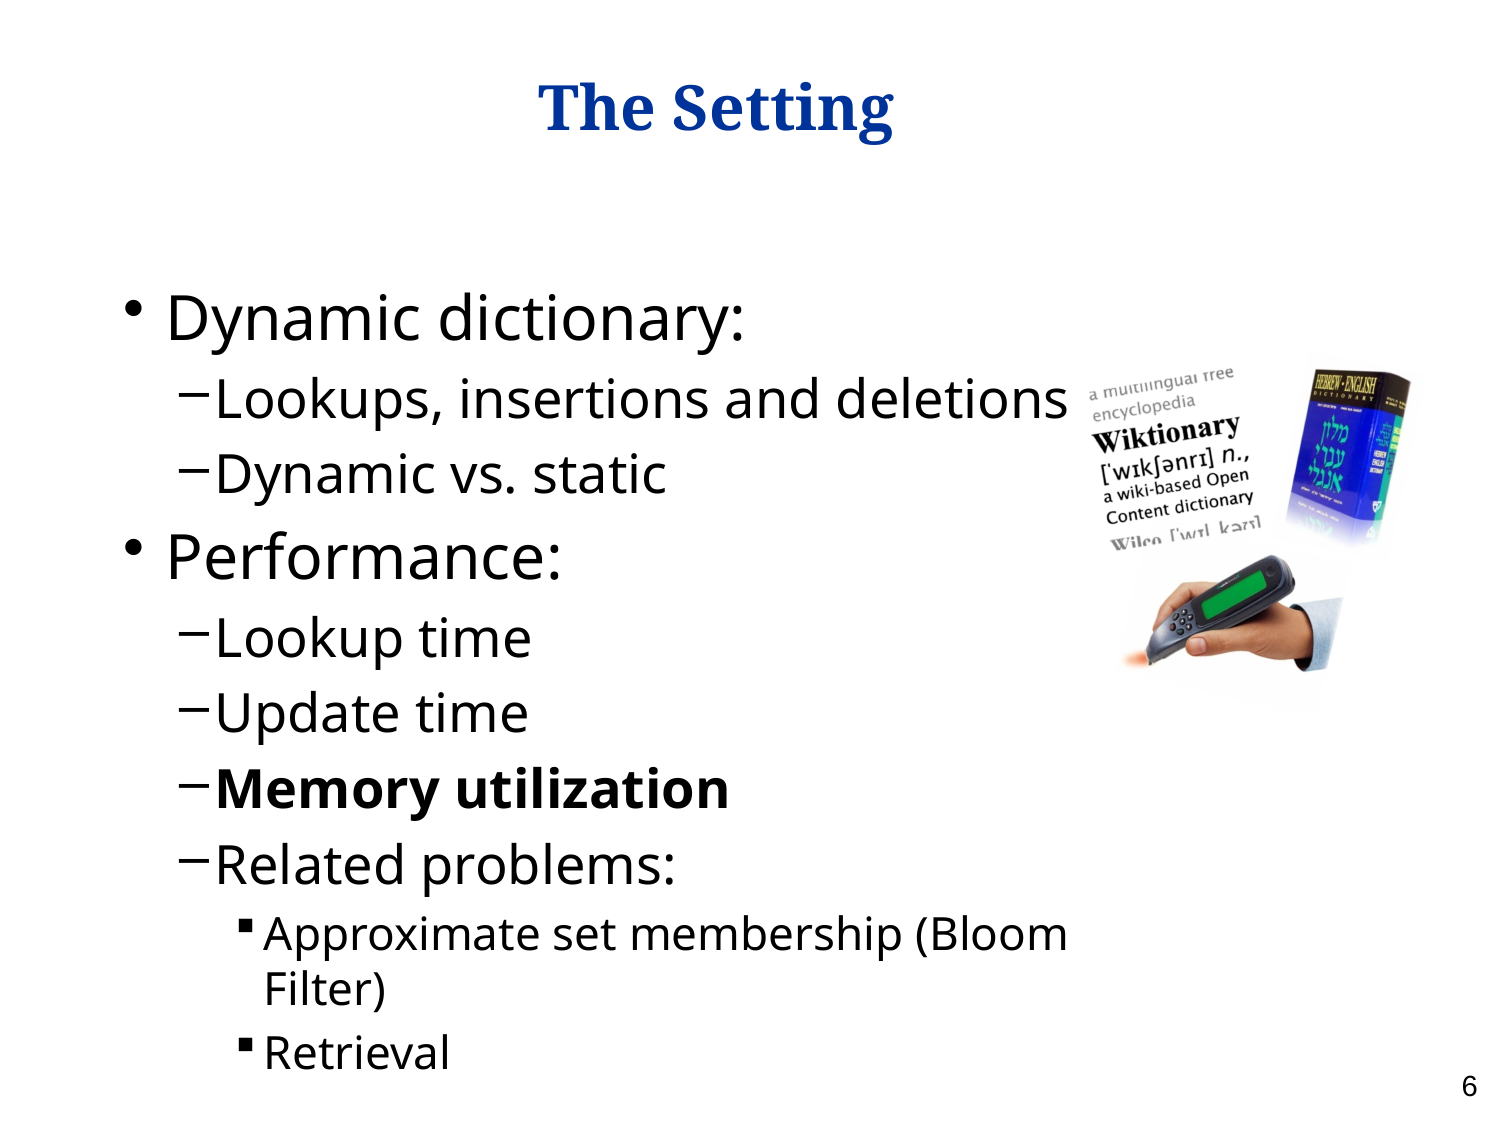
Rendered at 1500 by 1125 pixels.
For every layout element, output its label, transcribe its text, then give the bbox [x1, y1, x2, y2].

picture [1081, 352, 1425, 717]
title The Setting [41, 47, 1392, 163]
list Dynamic dictionary: Lookups, insertions and deletions Dynamic vs. static Performance: Lookup time Update time Memory utilization Related problems: Approximate set membership (Bloom Filter) Retrieval [108, 270, 1160, 875]
slide_number 6 [1142, 1060, 1493, 1103]
